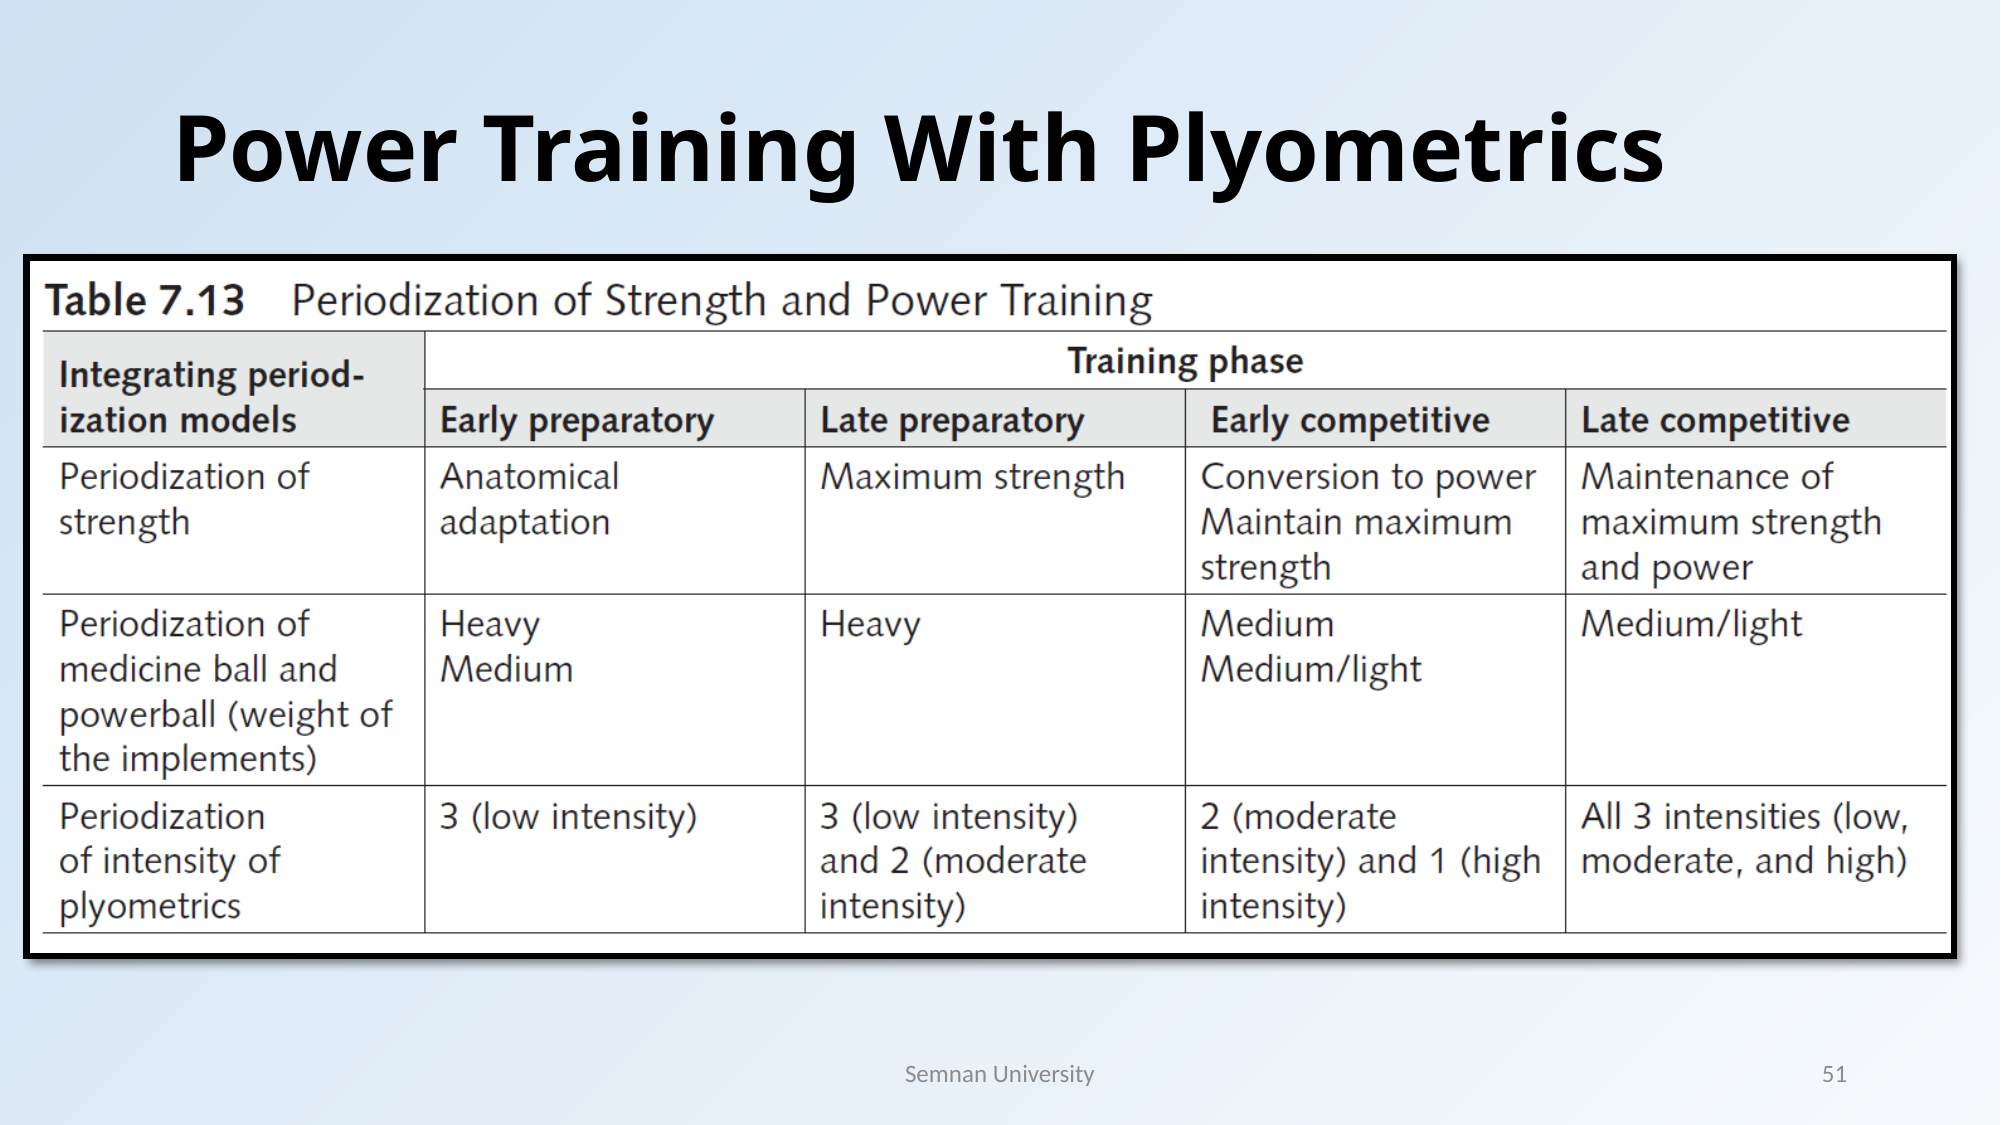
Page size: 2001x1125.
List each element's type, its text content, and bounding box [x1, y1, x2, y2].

footer Semnan University [662, 1042, 1338, 1103]
title Power Training With Plyometrics [157, 43, 1813, 254]
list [29, 260, 1951, 953]
slide_number 51 [1412, 1042, 1863, 1103]
